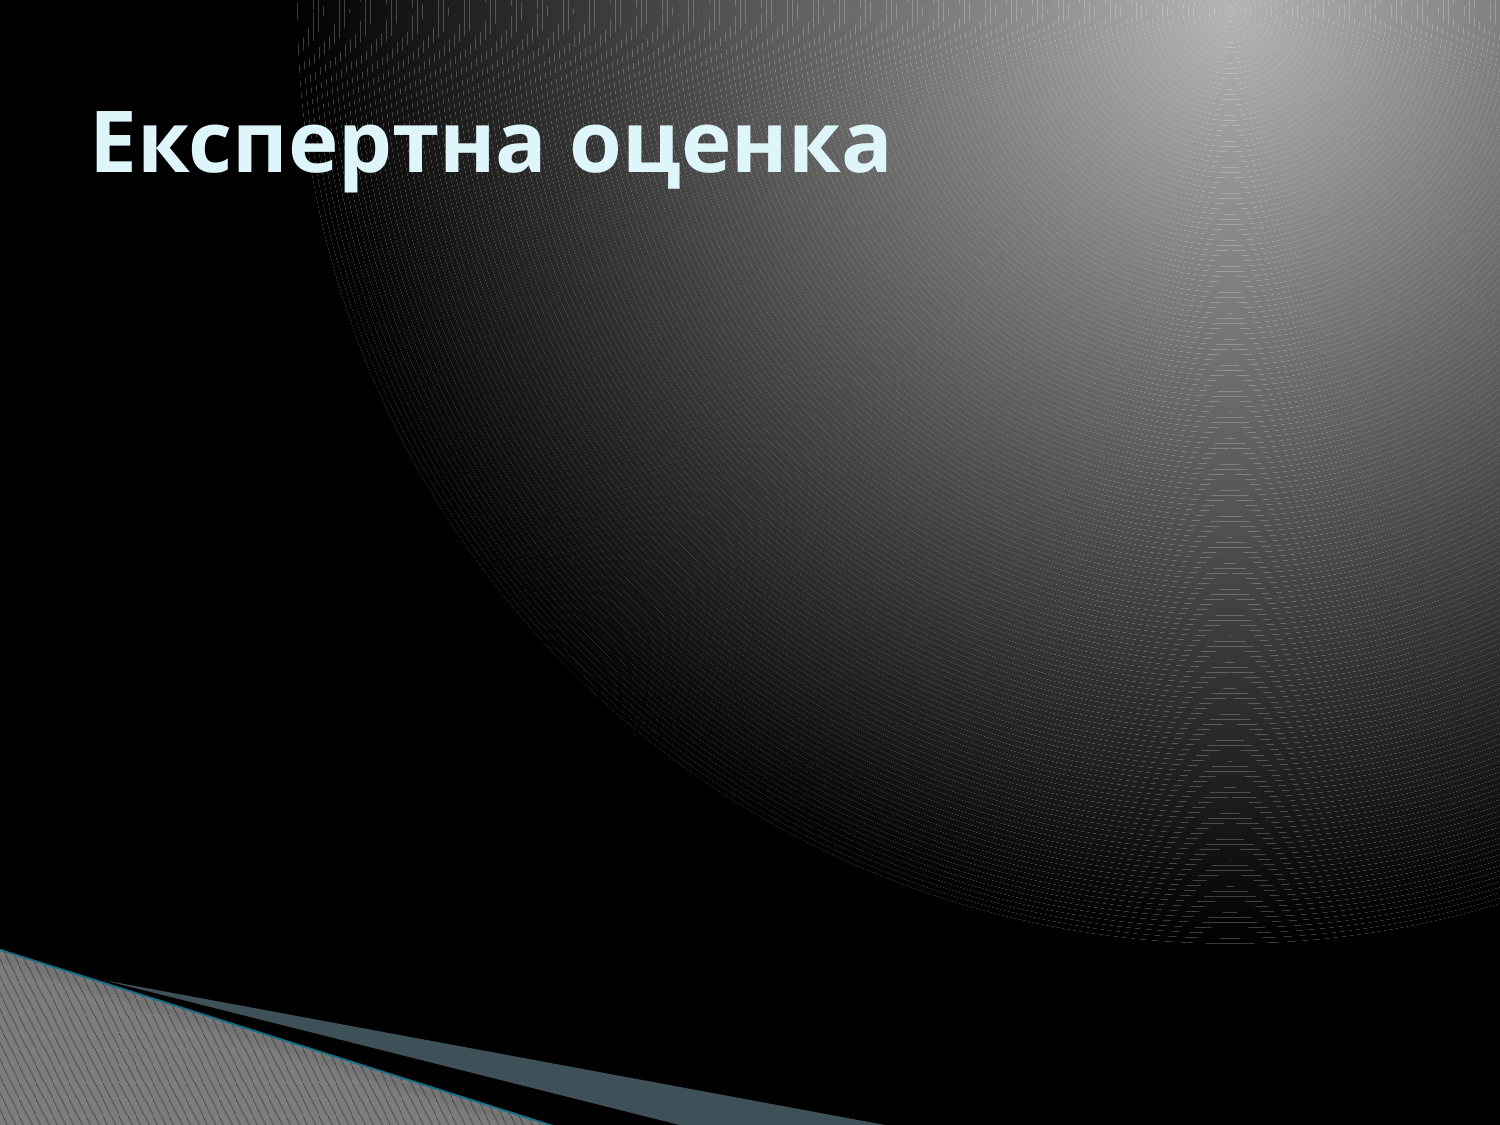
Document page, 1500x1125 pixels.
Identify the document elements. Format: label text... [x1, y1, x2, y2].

title Експертна оценка [75, 45, 1425, 233]
picture [0, 952, 543, 1125]
